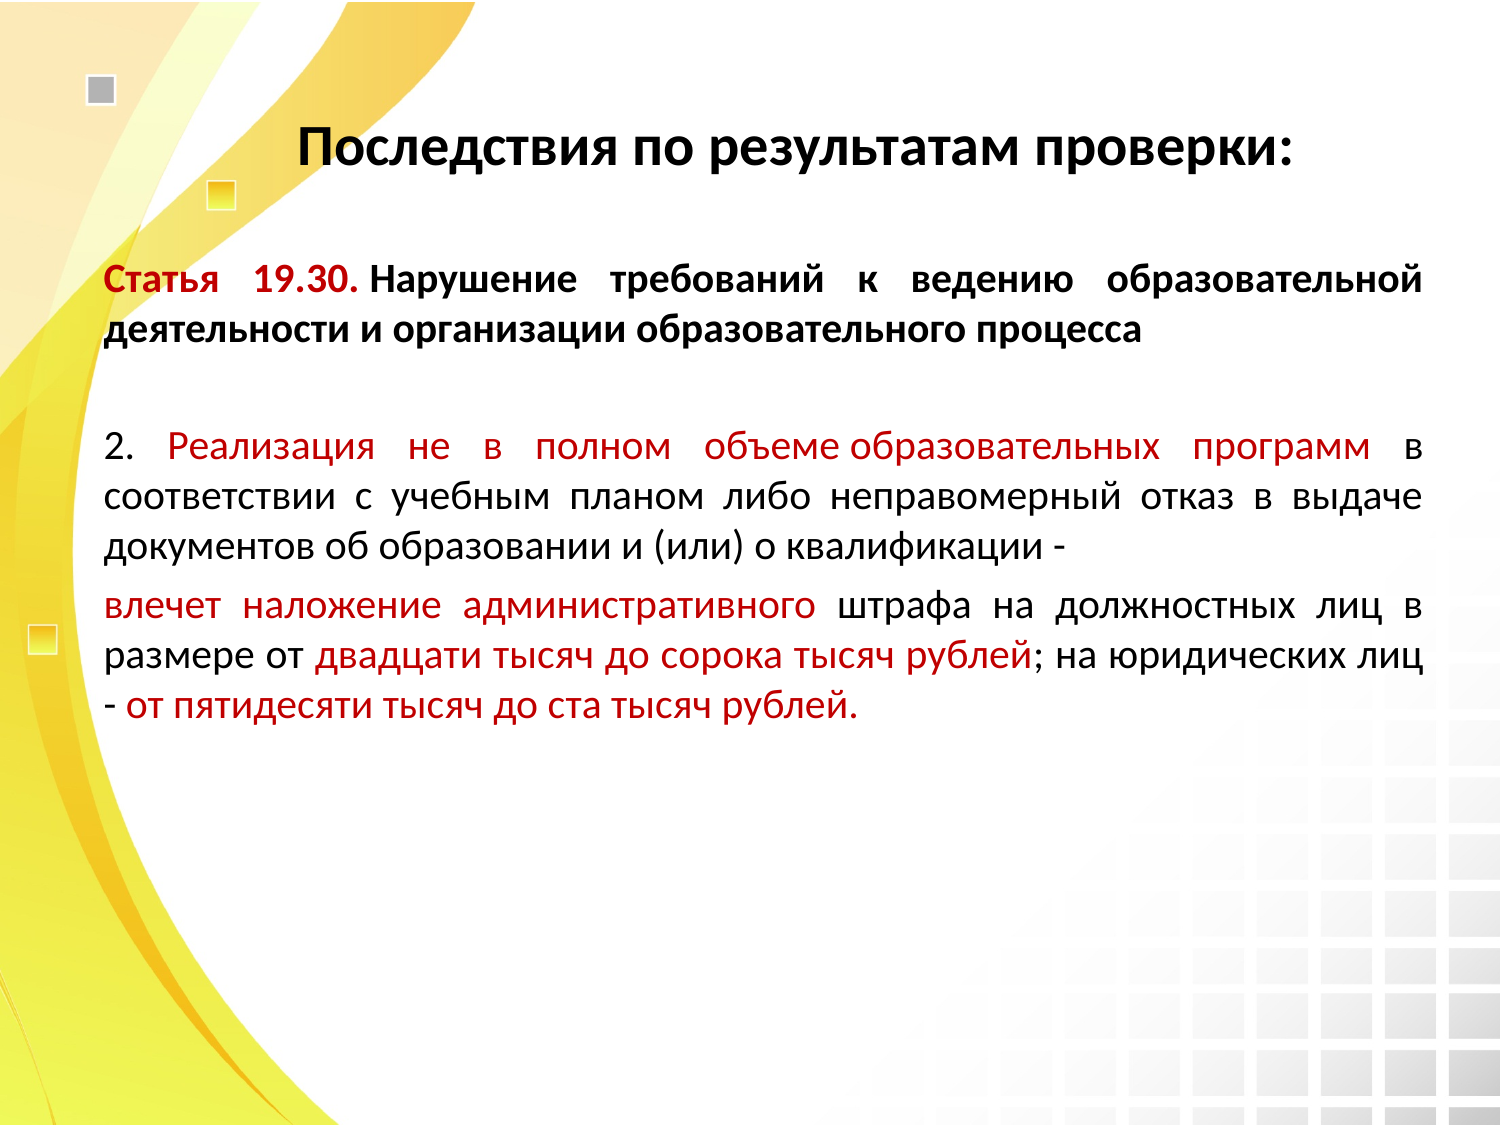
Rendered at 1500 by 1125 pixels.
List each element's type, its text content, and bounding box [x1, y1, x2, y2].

title Последствия по результатам проверки: [123, 101, 1469, 183]
list Статья 19.30. Нарушение требований к ведению образовательной деятельности и организации образовательного процесса 2. Реализация не в полном объеме образовательных программ в соответствии с учебным планом либо неправомерный отказ в выдаче документов об образовании и (или) о квалификации - влечет наложение административного штрафа на должностных лиц в размере от двадцати тысяч до сорока тысяч рублей; на юридических лиц - от пятидесяти тысяч до ста тысяч рублей. [88, 243, 1439, 986]
picture [0, 2, 1500, 1125]
